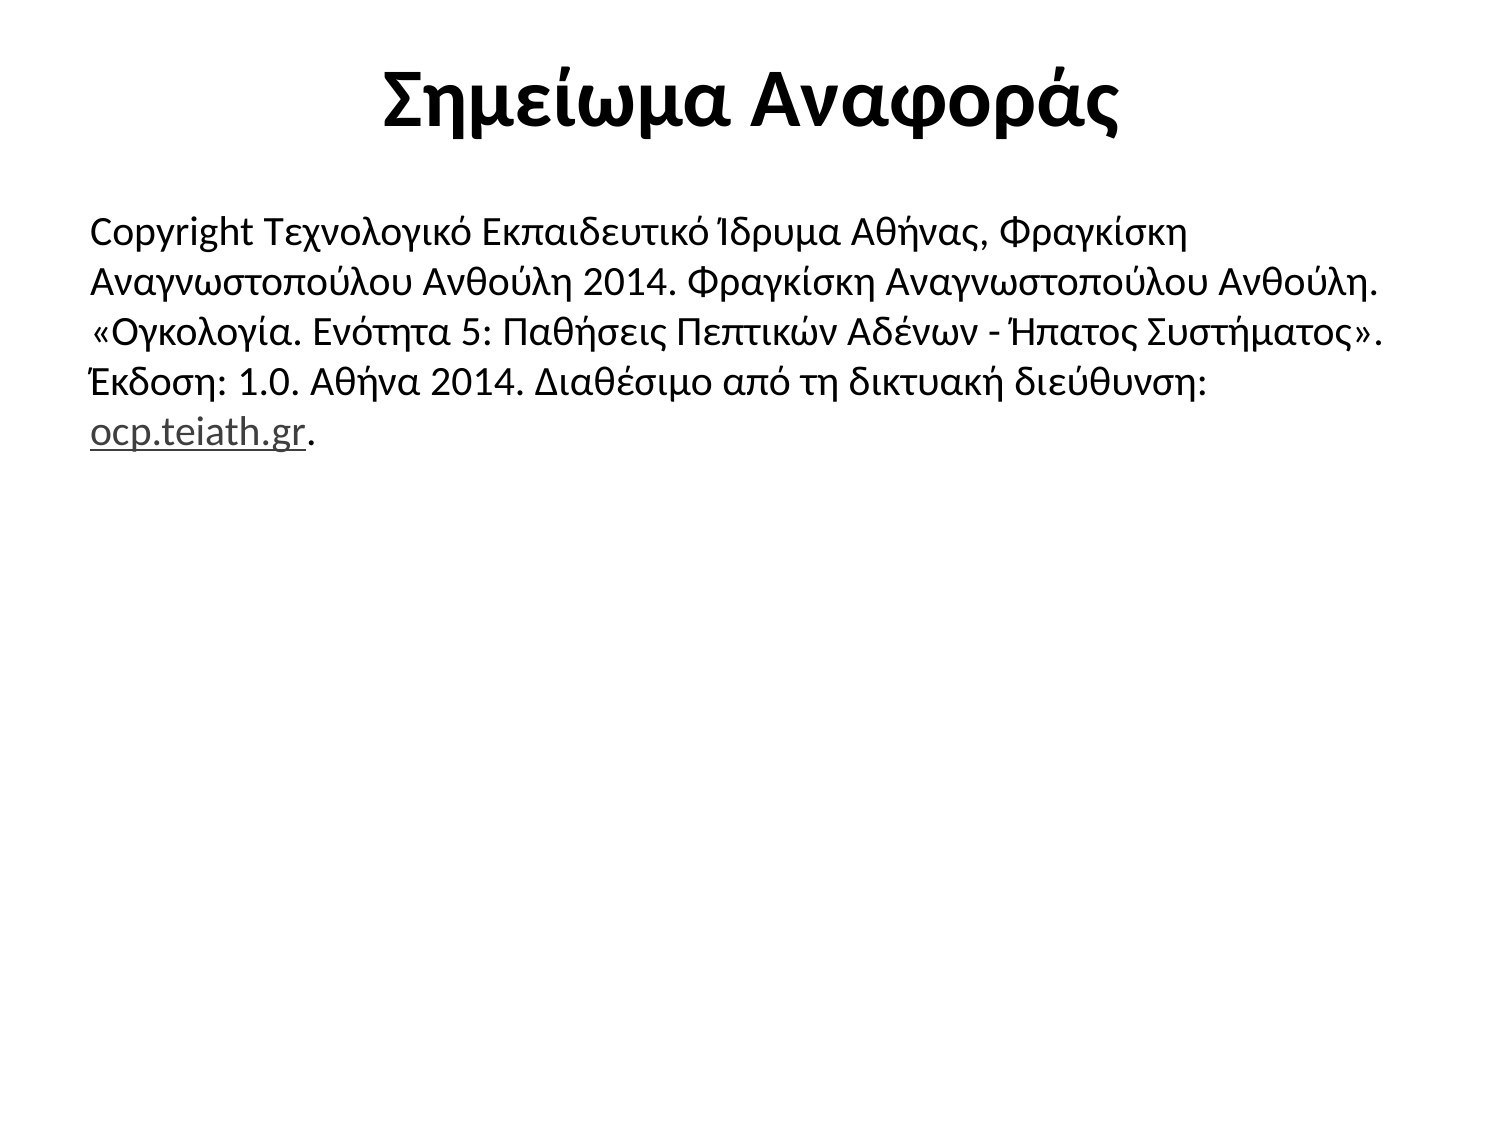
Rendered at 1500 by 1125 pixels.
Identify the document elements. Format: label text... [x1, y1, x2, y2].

title Σημείωμα Αναφοράς [76, 19, 1427, 169]
list Copyright Τεχνολογικό Εκπαιδευτικό Ίδρυμα Αθήνας, Φραγκίσκη Αναγνωστοπούλου Ανθούλη 2014. Φραγκίσκη Αναγνωστοπούλου Ανθούλη. «Ογκολογία. Ενότητα 5: Παθήσεις Πεπτικών Αδένων - Ήπατος Συστήματος». Έκδοση: 1.0. Αθήνα 2014. Διαθέσιμο από τη δικτυακή διεύθυνση: ocp.teiath.gr. [75, 196, 1425, 1024]
